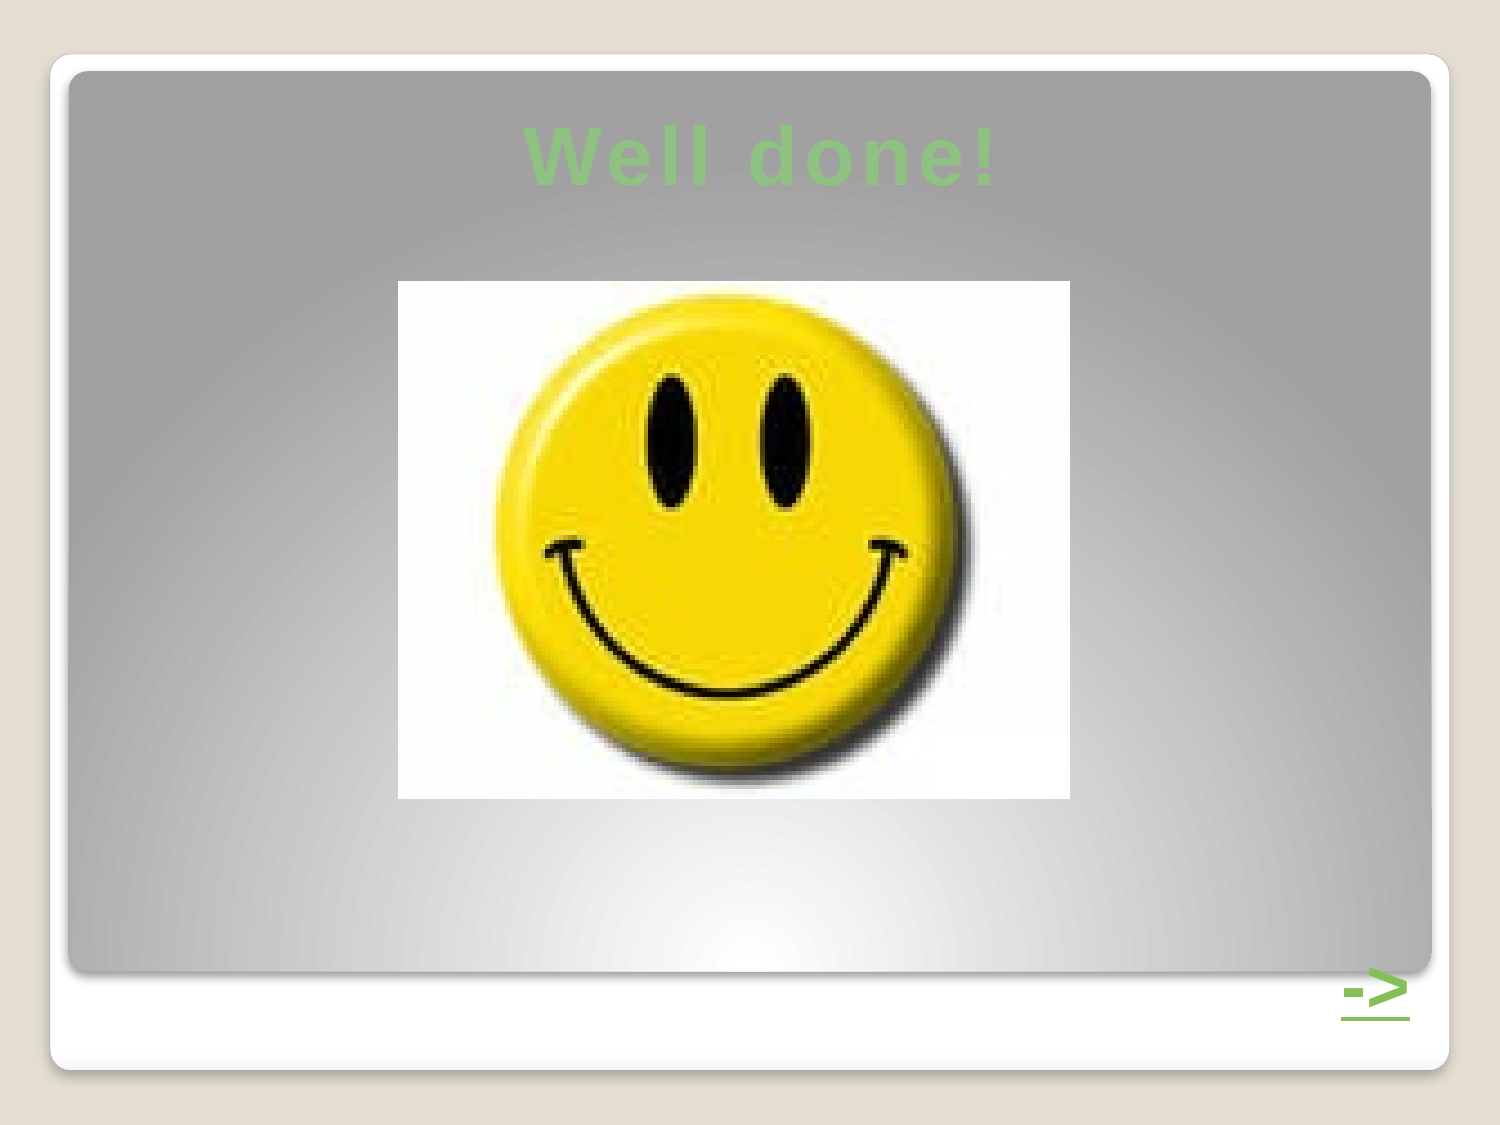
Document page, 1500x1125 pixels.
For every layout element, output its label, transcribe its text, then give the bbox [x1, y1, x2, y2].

picture [398, 280, 1070, 799]
title -> [82, 857, 1425, 1035]
list Well done! [82, 86, 1425, 774]
